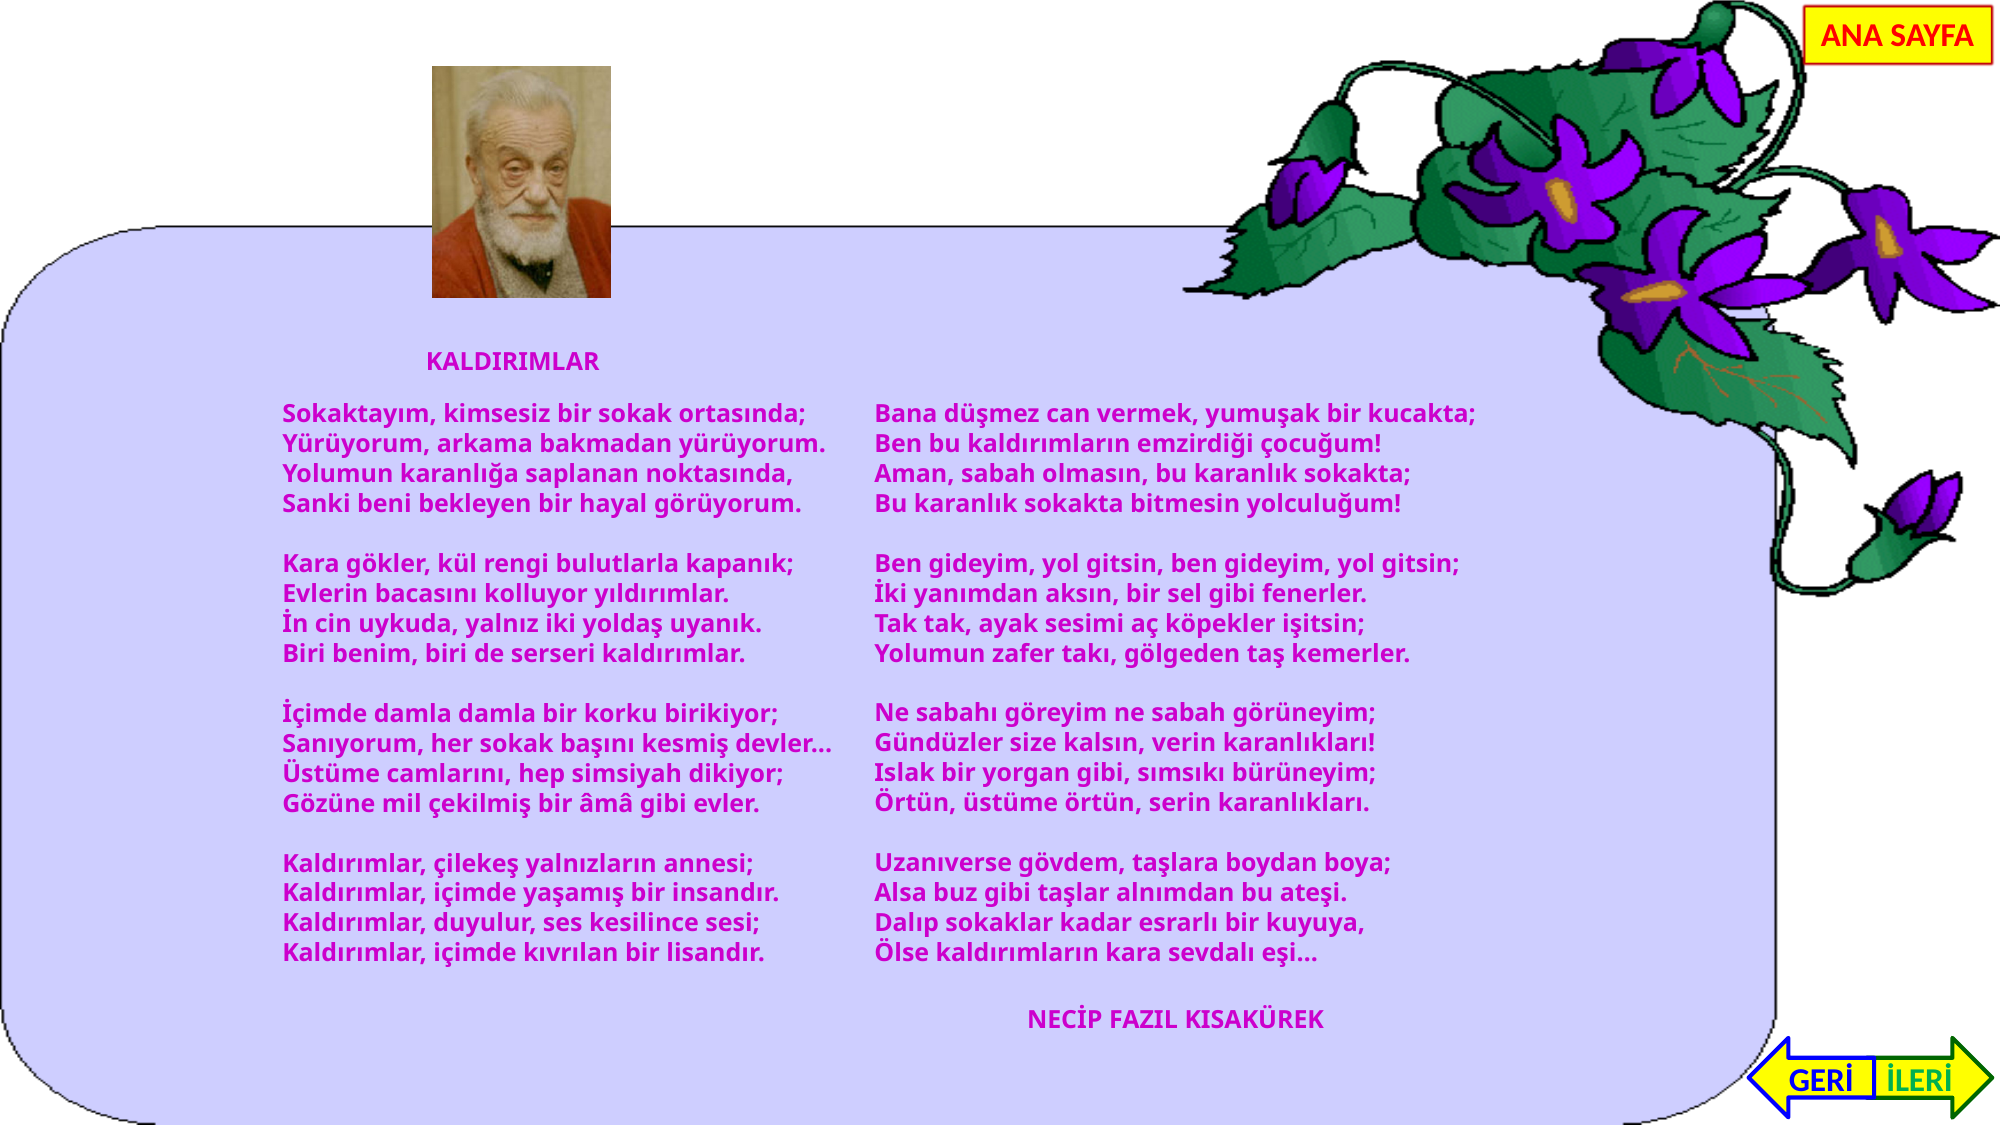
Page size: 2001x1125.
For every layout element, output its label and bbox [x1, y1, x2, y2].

text_box [1748, 1037, 1993, 1118]
picture [0, 0, 2000, 1125]
